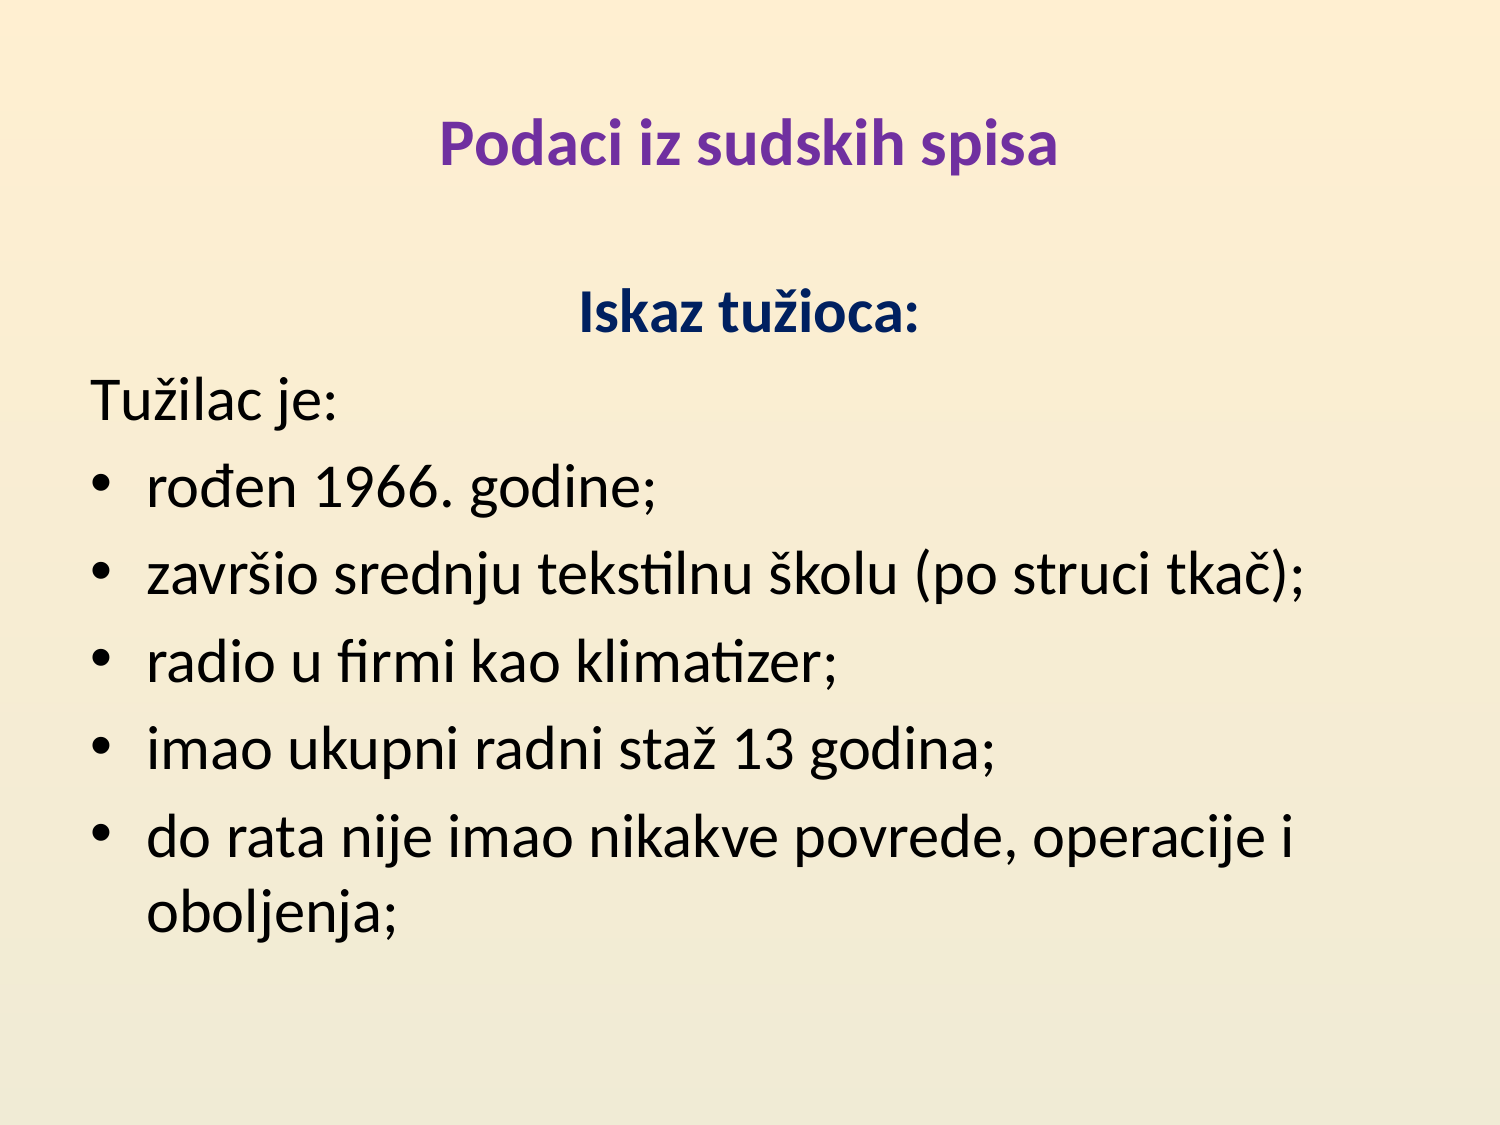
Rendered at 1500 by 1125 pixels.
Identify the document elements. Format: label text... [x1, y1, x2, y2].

title Podaci iz sudskih spisa [75, 45, 1425, 233]
list Iskaz tužioca: Tužilac je: rođen 1966. godine; završio srednju tekstilnu školu (po struci tkač); radio u firmi kao klimatizer; imao ukupni radni staž 13 godina; do rata nije imao nikakve povrede, operacije i oboljenja; [75, 262, 1425, 1005]
